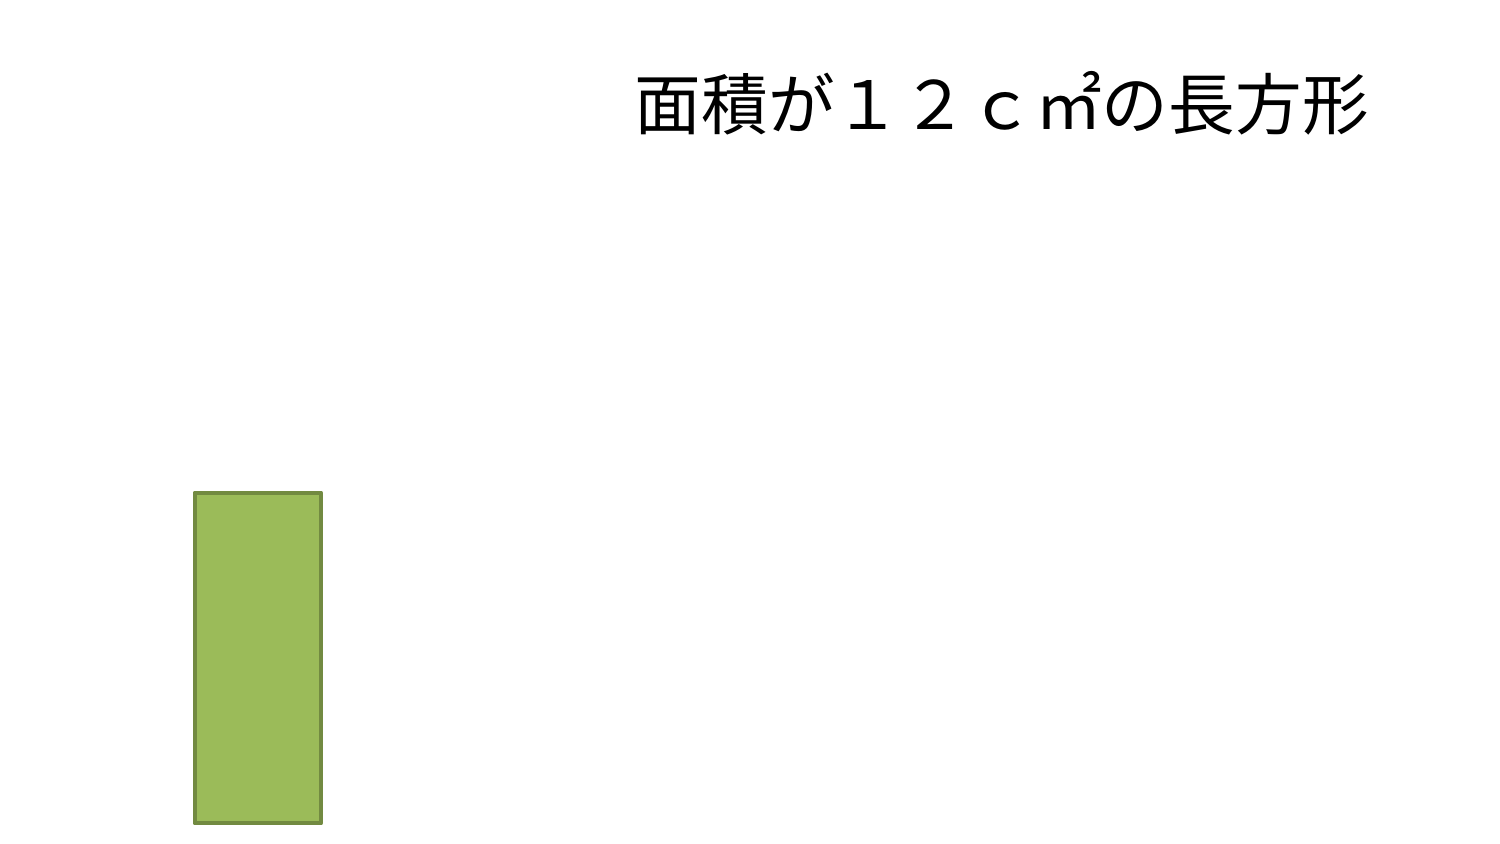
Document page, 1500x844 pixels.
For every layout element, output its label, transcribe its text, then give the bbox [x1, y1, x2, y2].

text_box [193, 491, 323, 825]
text_box 面積が１２ｃ㎡の長方形 [620, 55, 1436, 151]
